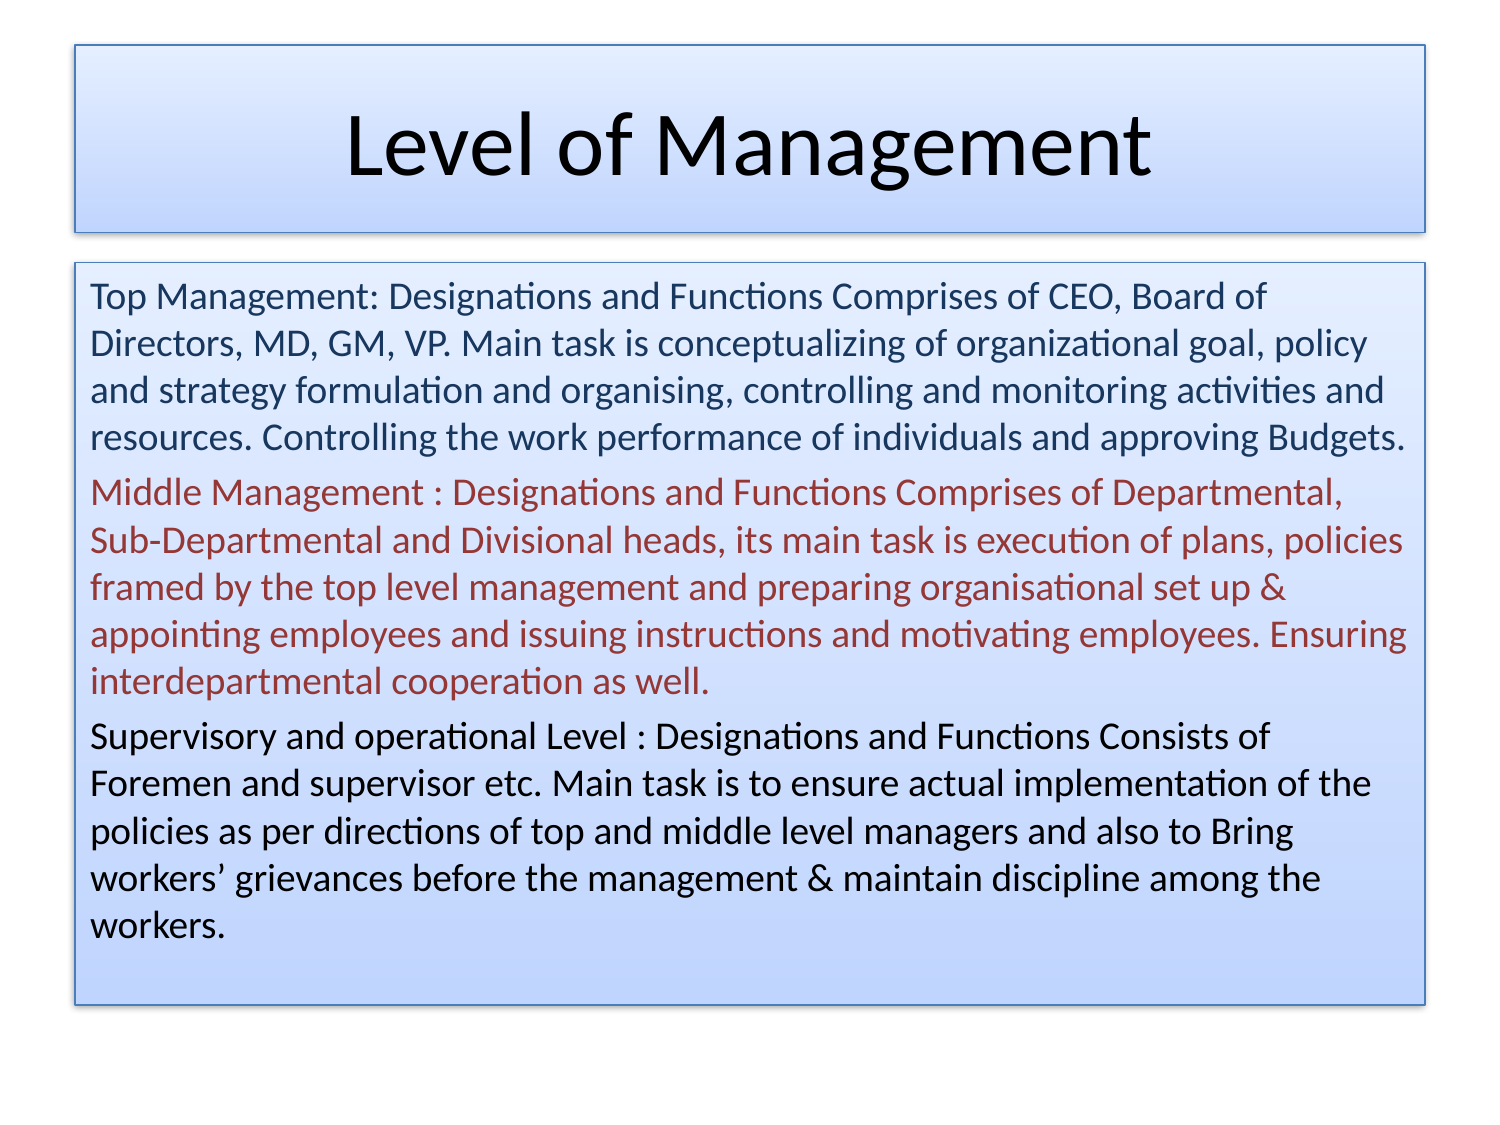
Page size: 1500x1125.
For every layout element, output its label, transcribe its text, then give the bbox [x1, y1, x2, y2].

list Top Management: Designations and Functions Comprises of CEO, Board of Directors, MD, GM, VP. Main task is conceptualizing of organizational goal, policy and strategy formulation and organising, controlling and monitoring activities and resources. Controlling the work performance of individuals and approving Budgets. Middle Management : Designations and Functions Comprises of Departmental, Sub‐Departmental and Divisional heads, its main task is execution of plans, policies framed by the top level management and preparing organisational set up & appointing employees and issuing instructions and motivating employees. Ensuring interdepartmental cooperation as well. Supervisory and operational Level : Designations and Functions Consists of Foremen and supervisor etc. Main task is to ensure actual implementation of the policies as per directions of top and middle level managers and also to Bring workers’ grievances before the management & maintain discipline among the workers. [74, 262, 1426, 1006]
title Level of Management [74, 44, 1426, 233]
